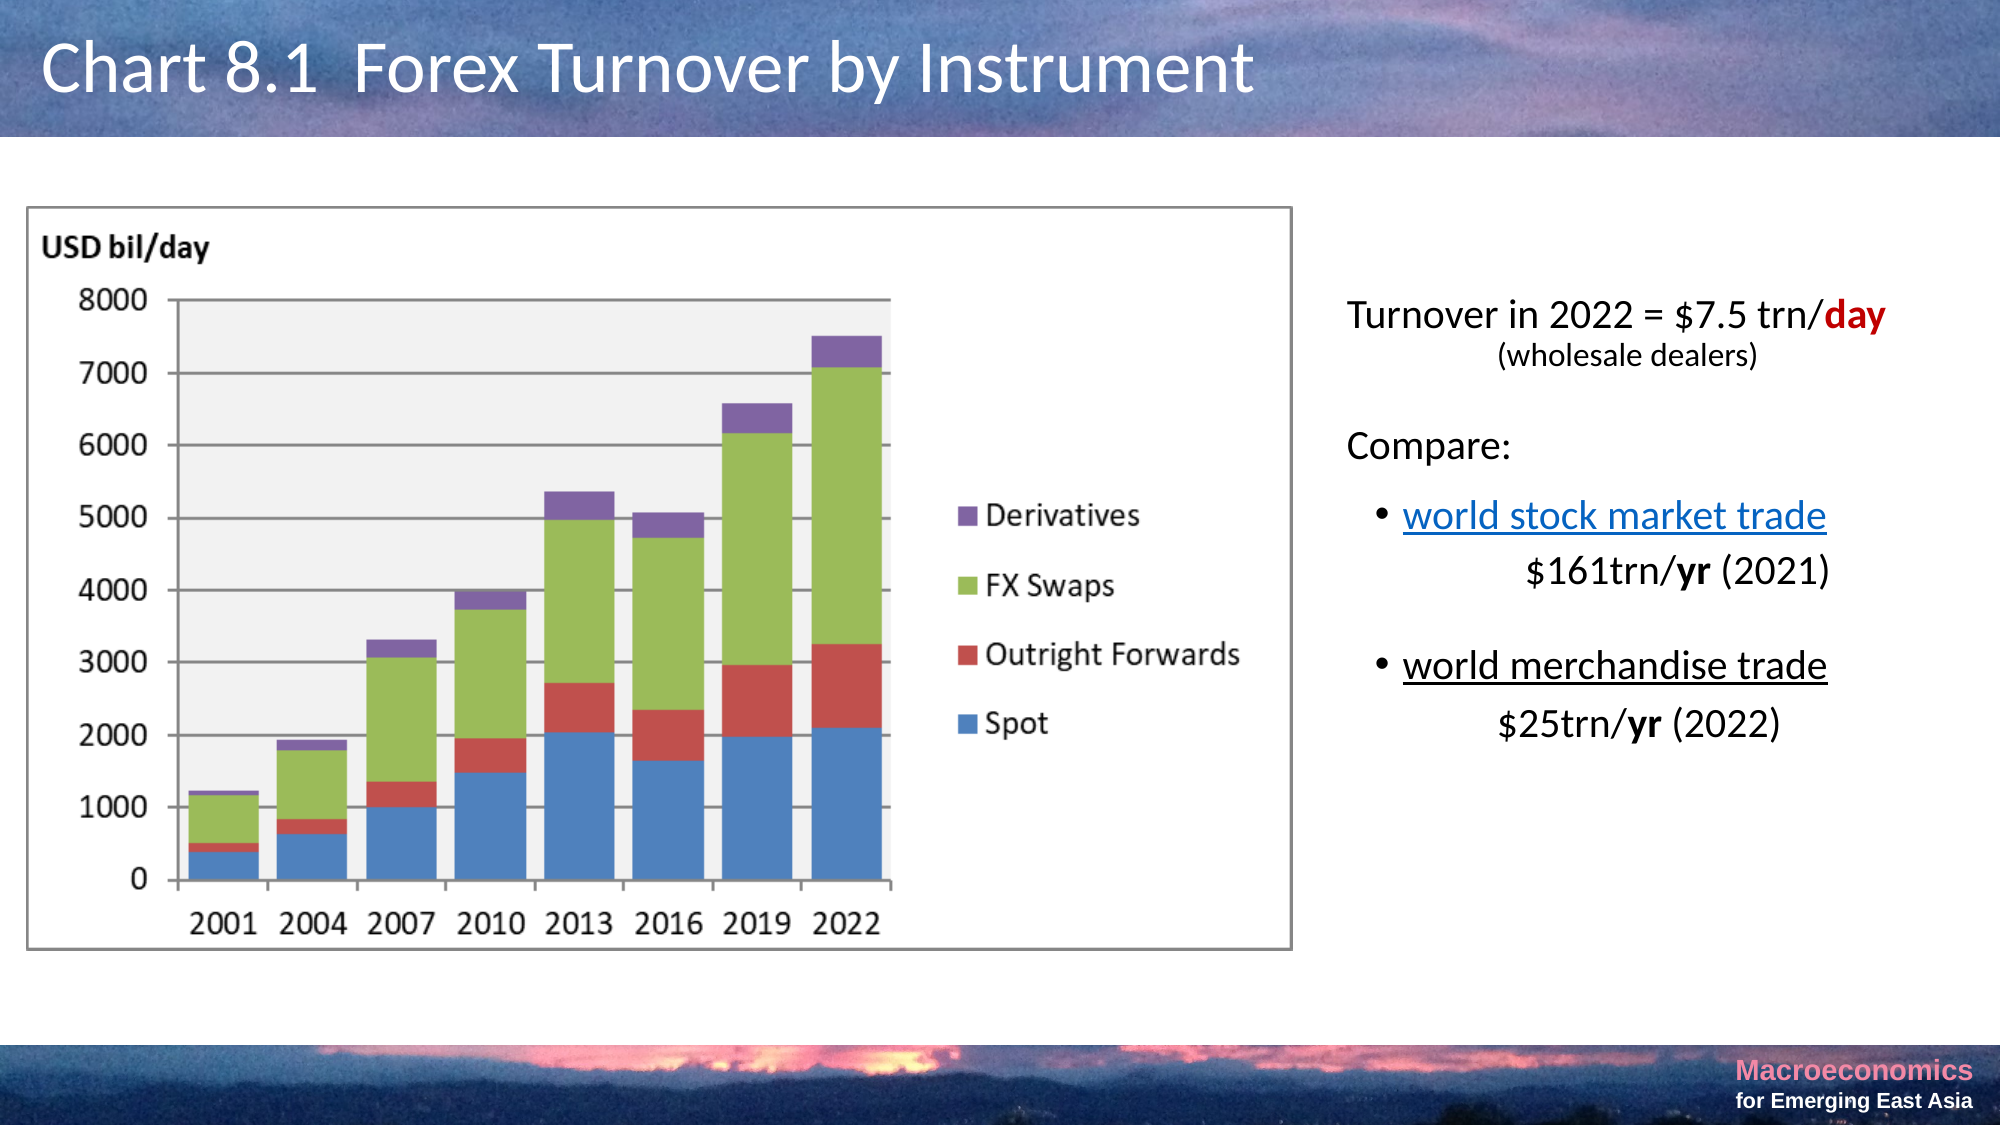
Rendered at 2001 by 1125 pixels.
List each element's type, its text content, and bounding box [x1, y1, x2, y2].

title Chart 8.1 Forex Turnover by Instrument [26, 29, 1751, 108]
picture [0, 1045, 2000, 1125]
text_box Turnover in 2022 = $7.5 trn/day (wholesale dealers) Compare: world stock market trade $161trn/yr (2021) world merchandise trade $25trn/yr (2022) [1332, 284, 1907, 883]
picture [26, 206, 1293, 951]
picture [0, 0, 2000, 137]
